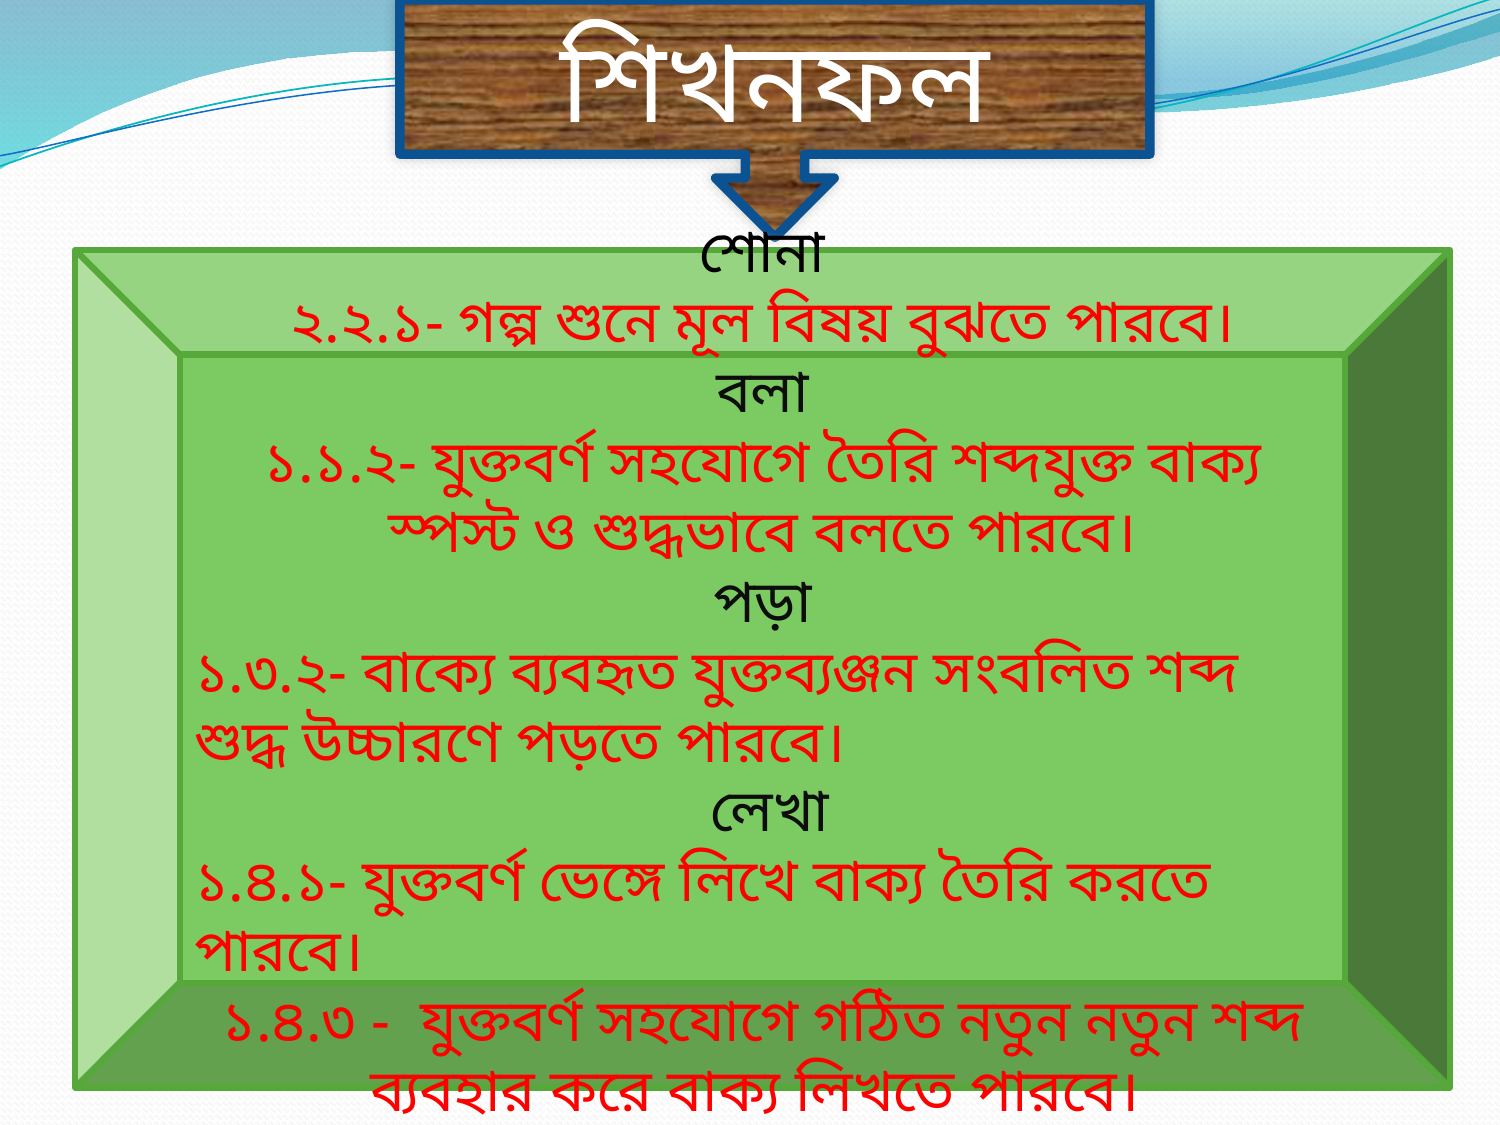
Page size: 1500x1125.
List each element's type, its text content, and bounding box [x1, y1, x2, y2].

text_box শোনা ২.২.১- গল্প শুনে মূল বিষয় বুঝতে পারবে। বলা ১.১.২- যুক্তবর্ণ সহযোগে তৈরি শব্দযুক্ত বাক্য স্পস্ট ও শুদ্ধভাবে বলতে পারবে। পড়া ১.৩.২- বাক্যে ব্যবহৃত যুক্তব্যঞ্জন সংবলিত শব্দ শুদ্ধ উচ্চারণে পড়তে পারবে। লেখা ১.৪.১- যুক্তবর্ণ ভেঙ্গে লিখে বাক্য তৈরি করতে পারবে। ১.৪.৩ - যুক্তবর্ণ সহযোগে গঠিত নতুন নতুন শব্দ ব্যবহার করে বাক্য লিখতে পারবে। [72, 247, 1453, 1091]
text_box শিখনফল [397, 0, 1153, 240]
